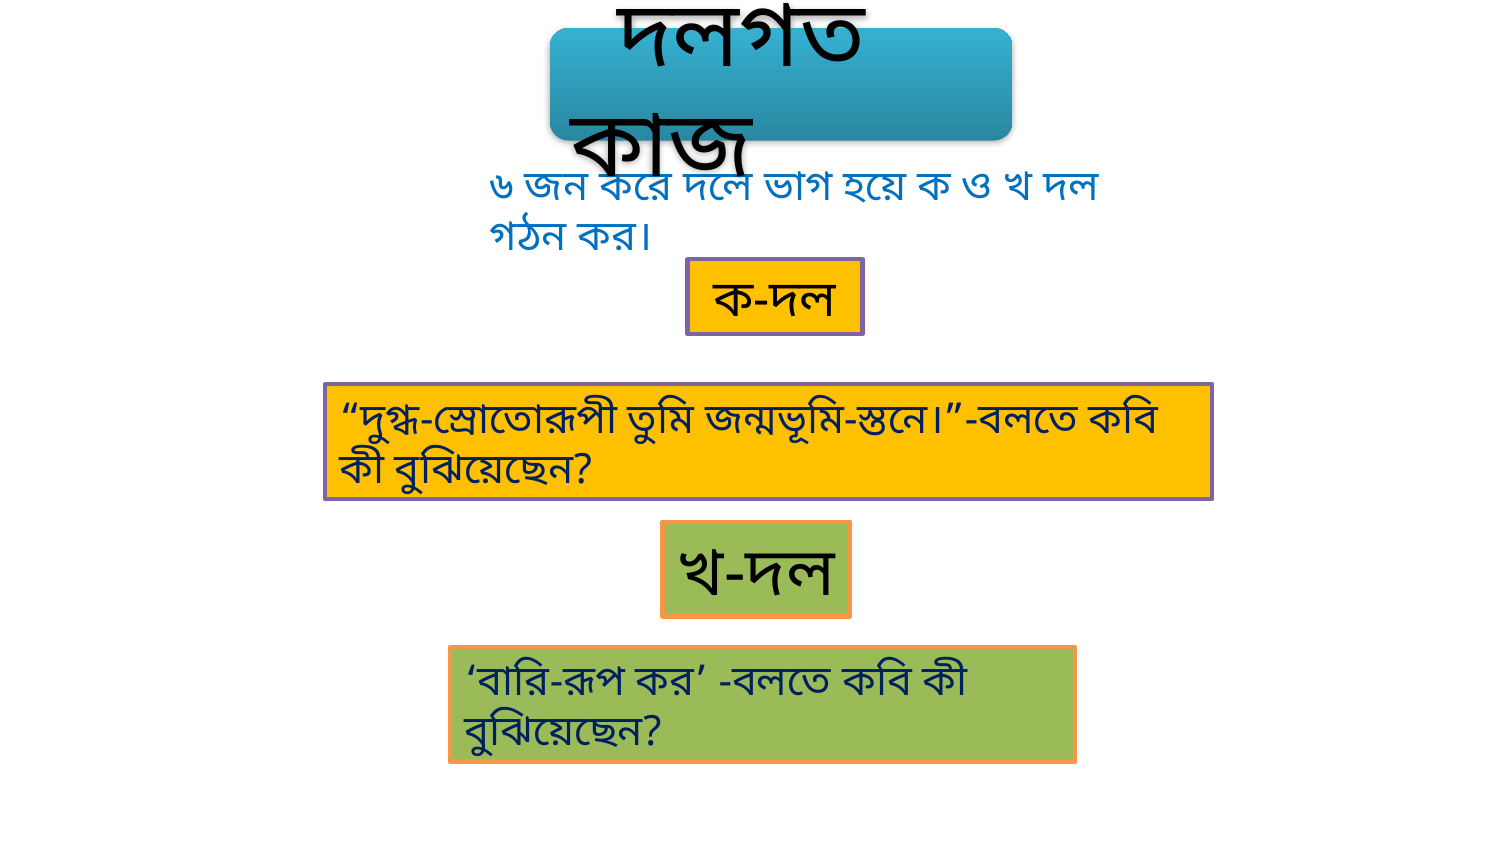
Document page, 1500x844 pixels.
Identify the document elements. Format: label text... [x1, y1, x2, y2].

text_box দলগত কাজ [549, 28, 1013, 141]
text_box ৬ জন করে দলে ভাগ হয়ে ক ও খ দল গঠন কর। [474, 151, 1163, 257]
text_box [449, 521, 1076, 713]
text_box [324, 259, 1213, 451]
